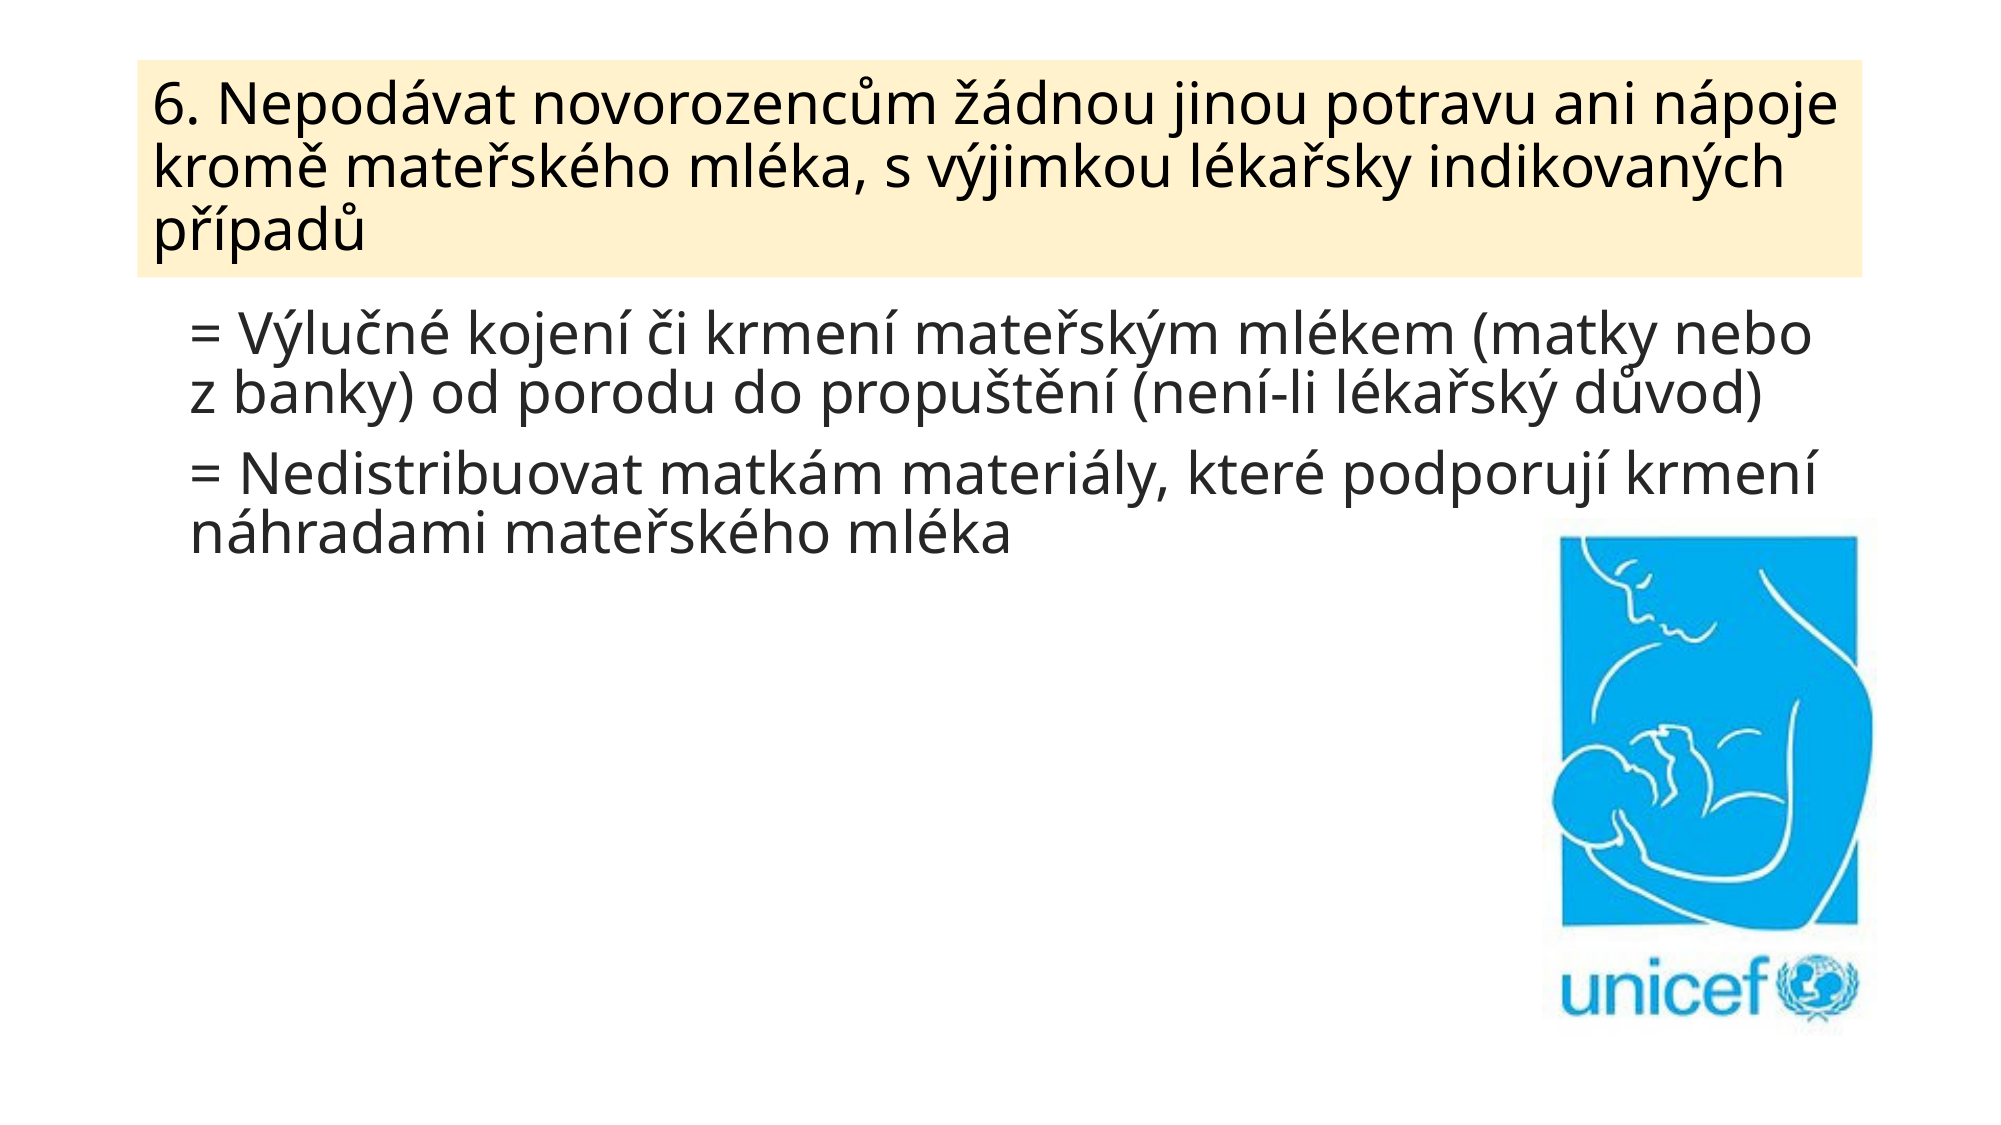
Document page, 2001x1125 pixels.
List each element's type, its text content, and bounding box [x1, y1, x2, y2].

list = Výlučné kojení či krmení mateřským mlékem (matky nebo z banky) od porodu do propuštění (není-li lékařský důvod) = Nedistribuovat matkám materiály, které podporují krmení náhradami mateřského mléka [137, 299, 1863, 1014]
title 6. Nepodávat novorozencům žádnou jinou potravu ani nápoje kromě mateřského mléka, s výjimkou lékařsky indikovaných případů [137, 59, 1863, 278]
picture [1542, 518, 1877, 1036]
